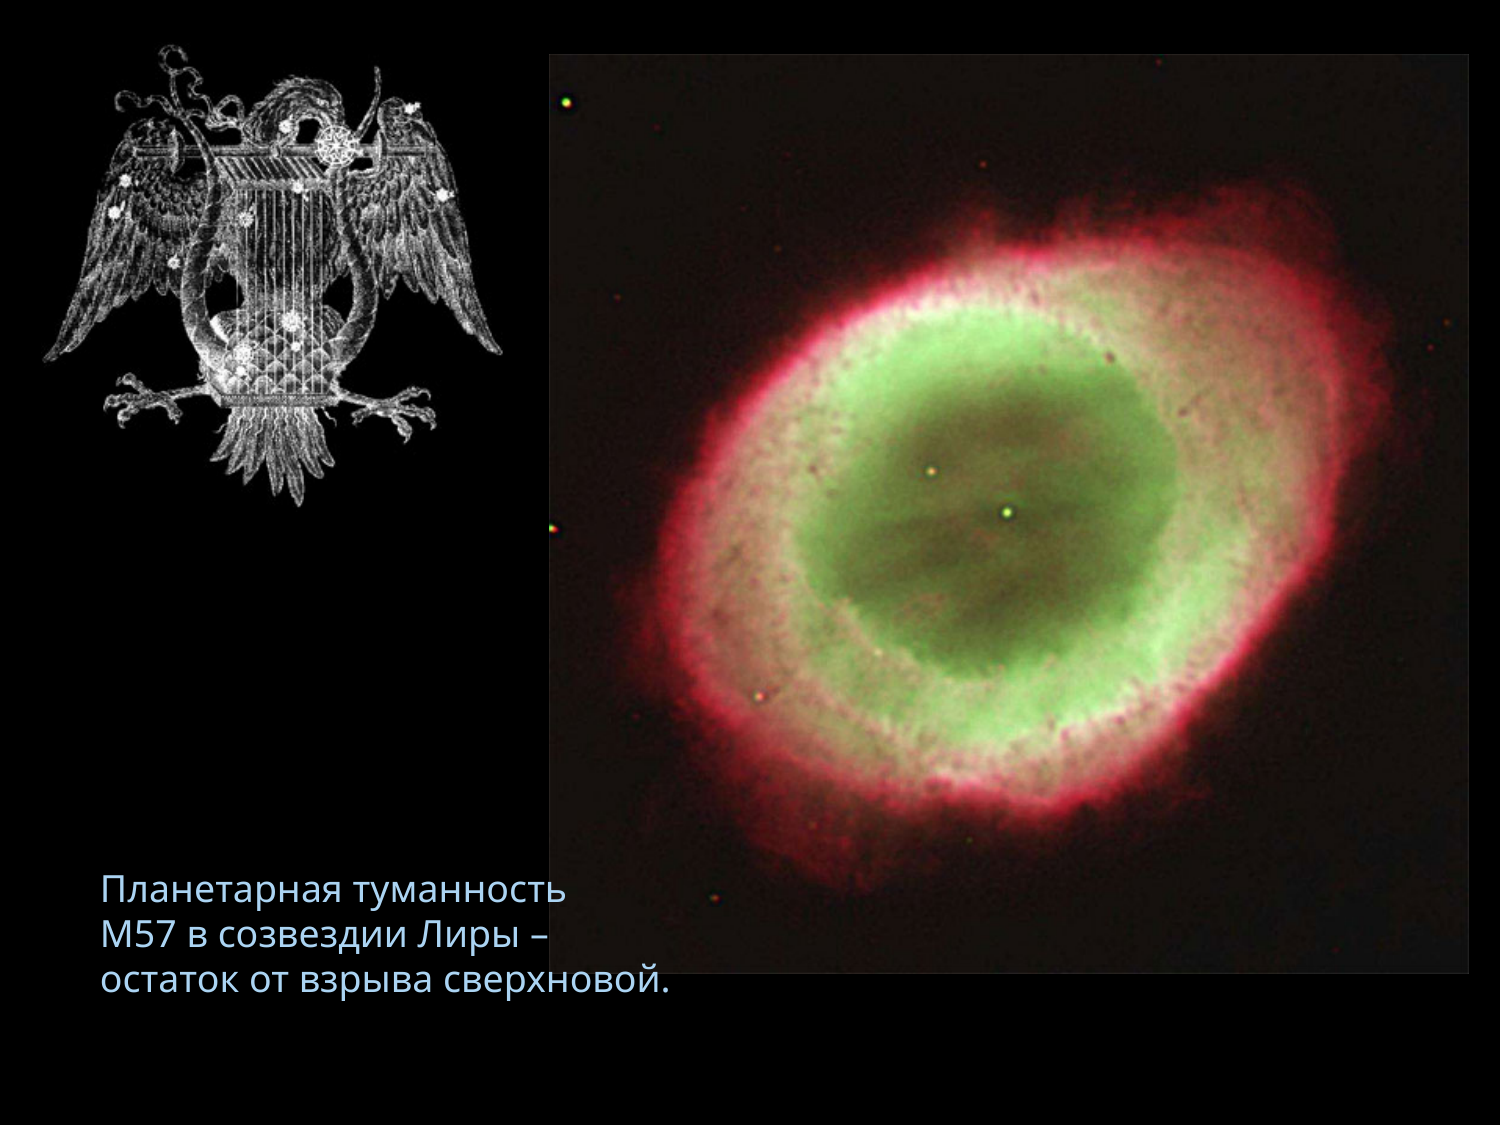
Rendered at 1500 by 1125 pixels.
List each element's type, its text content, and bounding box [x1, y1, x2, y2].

picture [548, 54, 1469, 975]
picture [40, 42, 506, 512]
text_box Планетарная туманность М57 в созвездии Лиры – остаток от взрыва сверхновой. [85, 857, 686, 1008]
